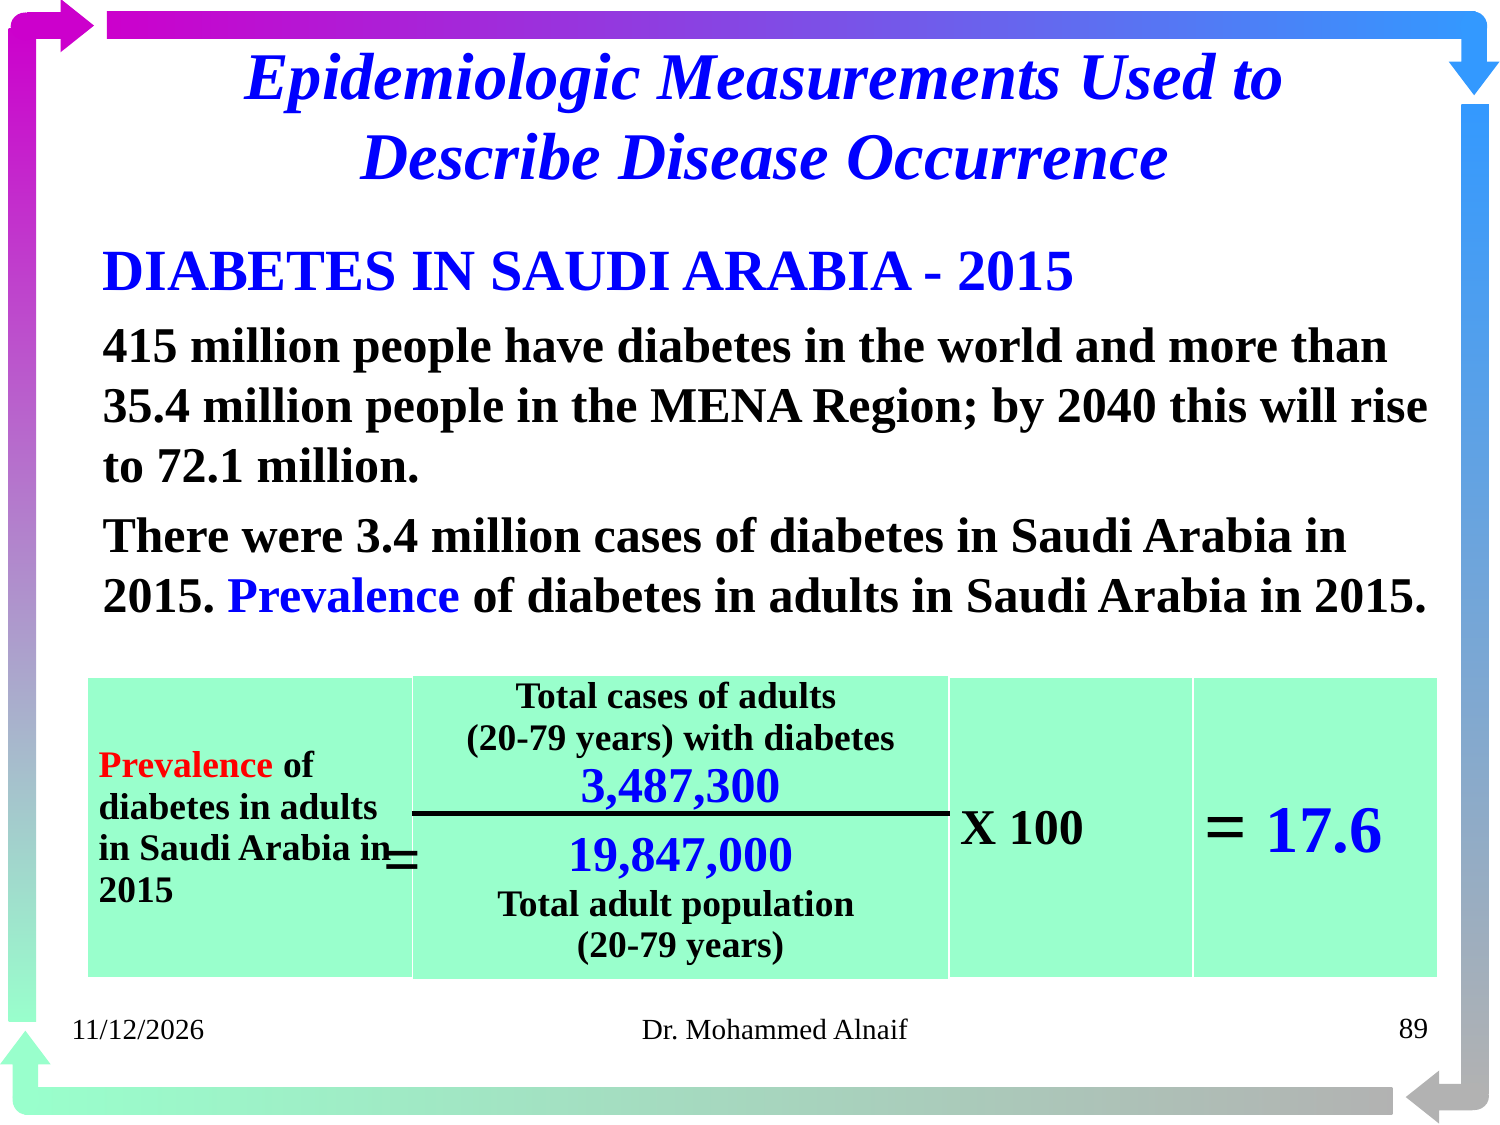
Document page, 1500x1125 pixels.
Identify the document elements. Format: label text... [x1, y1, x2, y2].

table_header = 17.6 [1194, 678, 1437, 977]
title Epidemiologic Measurements Used to Describe Disease Occurrence [75, 50, 1425, 175]
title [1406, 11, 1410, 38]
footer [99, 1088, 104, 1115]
subtitle DIABETES IN SAUDI ARABIA - 2015 415 million people have diabetes in the world and more than 35.4 million people in the MENA Region; by 2040 this will rise to 72.1 million. There were 3.4 million cases of diabetes in Saudi Arabia in 2015. Prevalence of diabetes in adults in Saudi Arabia in 2015. [87, 224, 1450, 1025]
text_box = [368, 808, 407, 904]
table_header Total cases of adults (20-79 years) with diabetes 3,487,300 [413, 676, 948, 811]
footer Dr. Mohammed Alnaif [474, 1025, 1075, 1066]
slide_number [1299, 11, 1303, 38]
table_cell 19,847,000 Total adult population (20-79 years) [413, 816, 948, 979]
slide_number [56, 990, 463, 1066]
table_header Prevalence of diabetes in adults in Saudi Arabia in 2015 [88, 678, 412, 977]
slide_number 89 [1087, 1025, 1444, 1063]
table_header X 100 [950, 678, 1192, 977]
